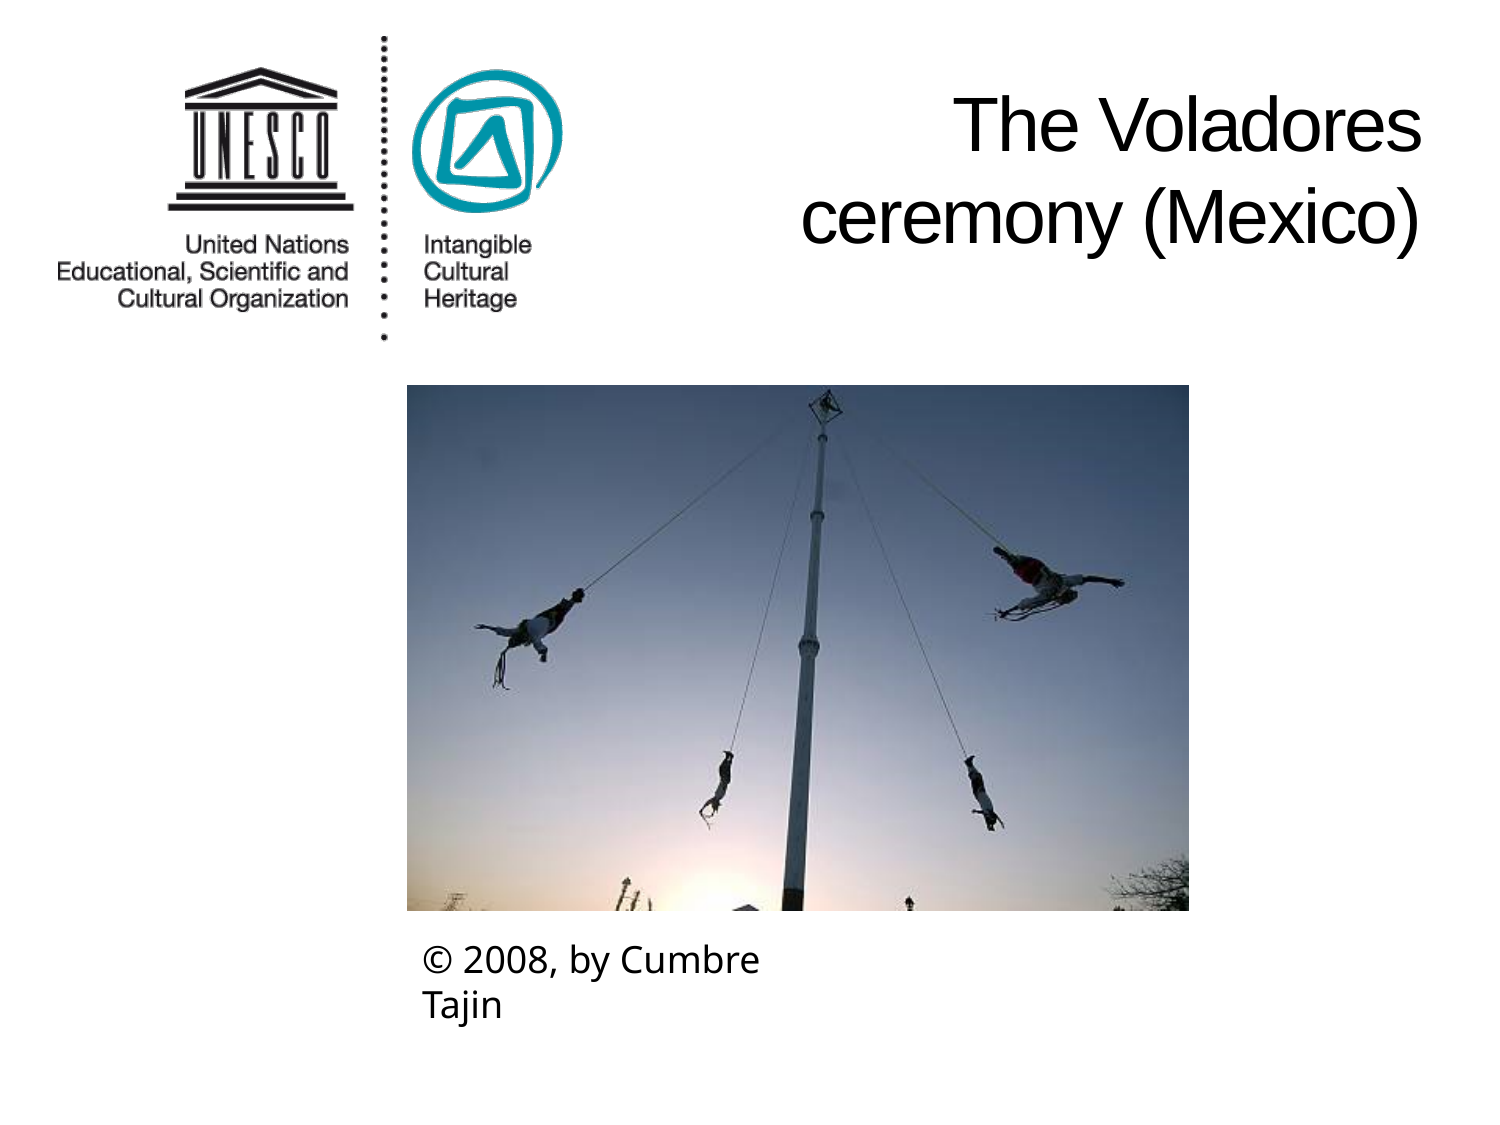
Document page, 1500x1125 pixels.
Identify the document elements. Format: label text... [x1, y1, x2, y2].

picture [58, 36, 563, 352]
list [409, 387, 1189, 911]
title The Voladores ceremony (Mexico) [631, 66, 1437, 267]
picture [407, 385, 1189, 911]
text_box © 2008, by Cumbre Tajin [407, 928, 857, 1034]
